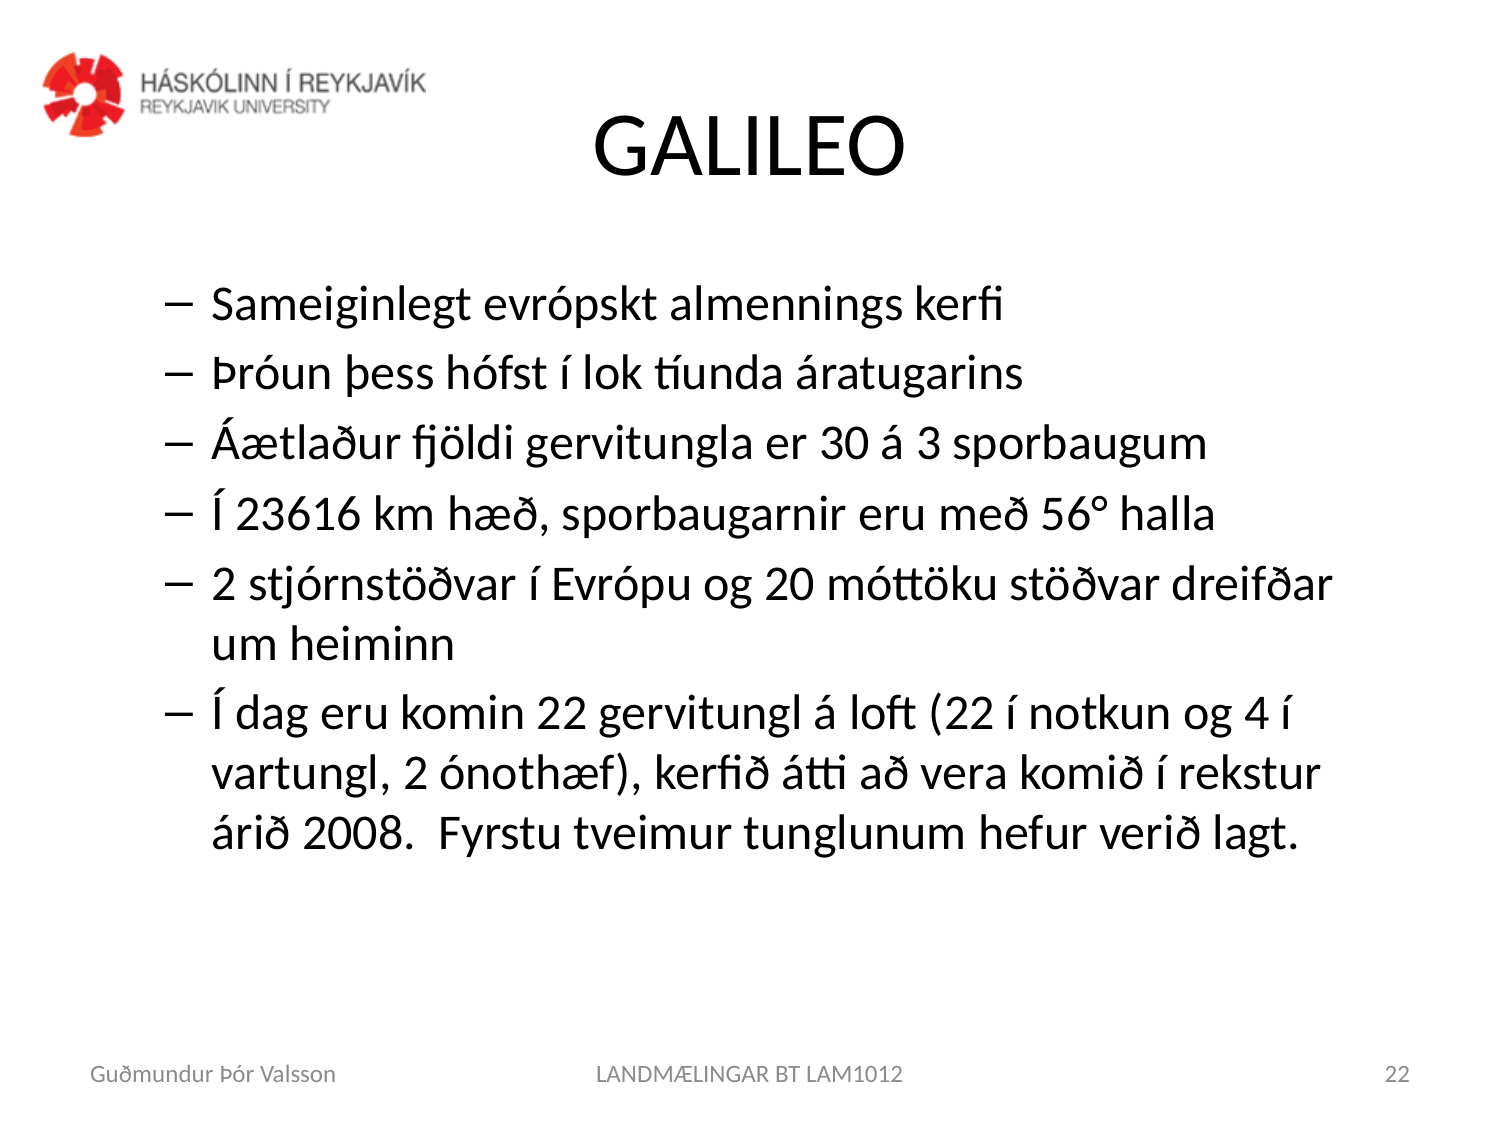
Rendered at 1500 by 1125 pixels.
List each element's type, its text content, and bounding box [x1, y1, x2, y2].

title GALILEO [75, 45, 1425, 233]
slide_number Guðmundur Þór Valsson [75, 1042, 425, 1103]
slide_number 22 [1074, 1042, 1425, 1103]
picture [35, 35, 426, 153]
footer LANDMÆLINGAR BT LAM1012 [512, 1042, 988, 1103]
list Sameiginlegt evrópskt almennings kerfi Þróun þess hófst í lok tíunda áratugarins Áætlaður fjöldi gervitungla er 30 á 3 sporbaugum Í 23616 km hæð, sporbaugarnir eru með 56° halla 2 stjórnstöðvar í Evrópu og 20 móttöku stöðvar dreifðar um heiminn Í dag eru komin 22 gervitungl á loft (22 í notkun og 4 í vartungl, 2 ónothæf), kerfið átti að vera komið í rekstur árið 2008. Fyrstu tveimur tunglunum hefur verið lagt. [75, 262, 1425, 1005]
